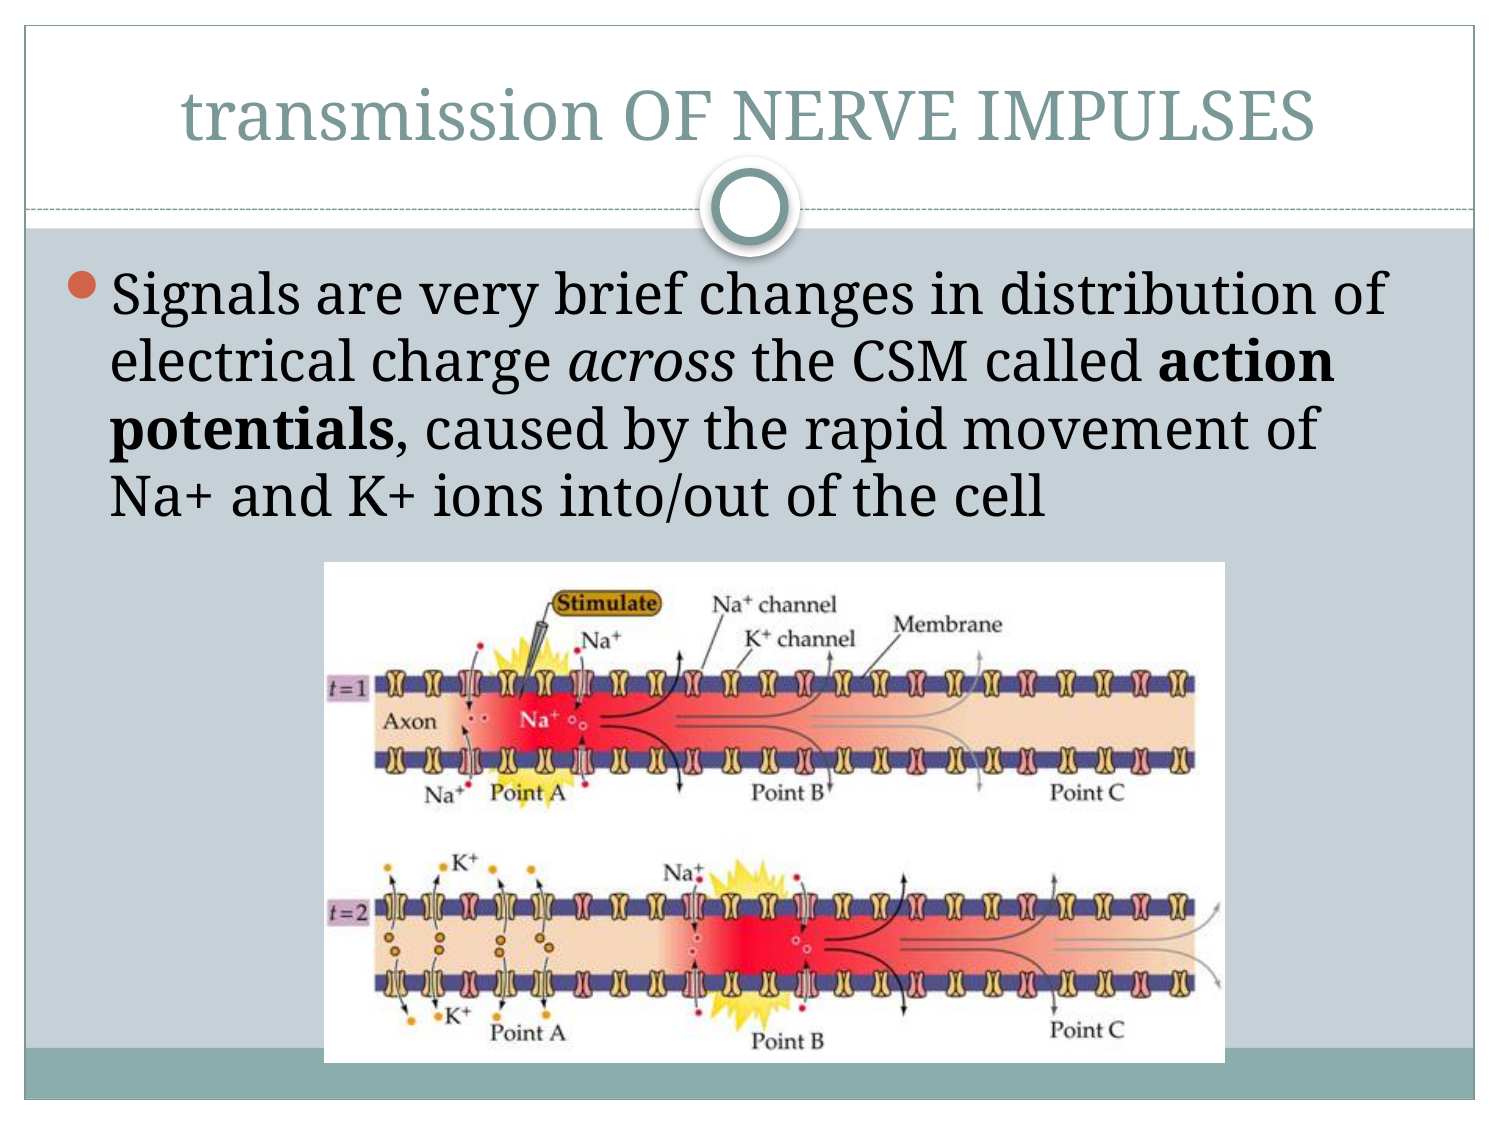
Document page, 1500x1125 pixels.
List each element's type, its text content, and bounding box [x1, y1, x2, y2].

list Signals are very brief changes in distribution of electrical charge across the CSM called action potentials, caused by the rapid movement of Na+ and K+ ions into/out of the cell [49, 250, 1445, 1001]
picture [324, 562, 1226, 1063]
title transmission OF NERVE IMPULSES [49, 37, 1450, 162]
